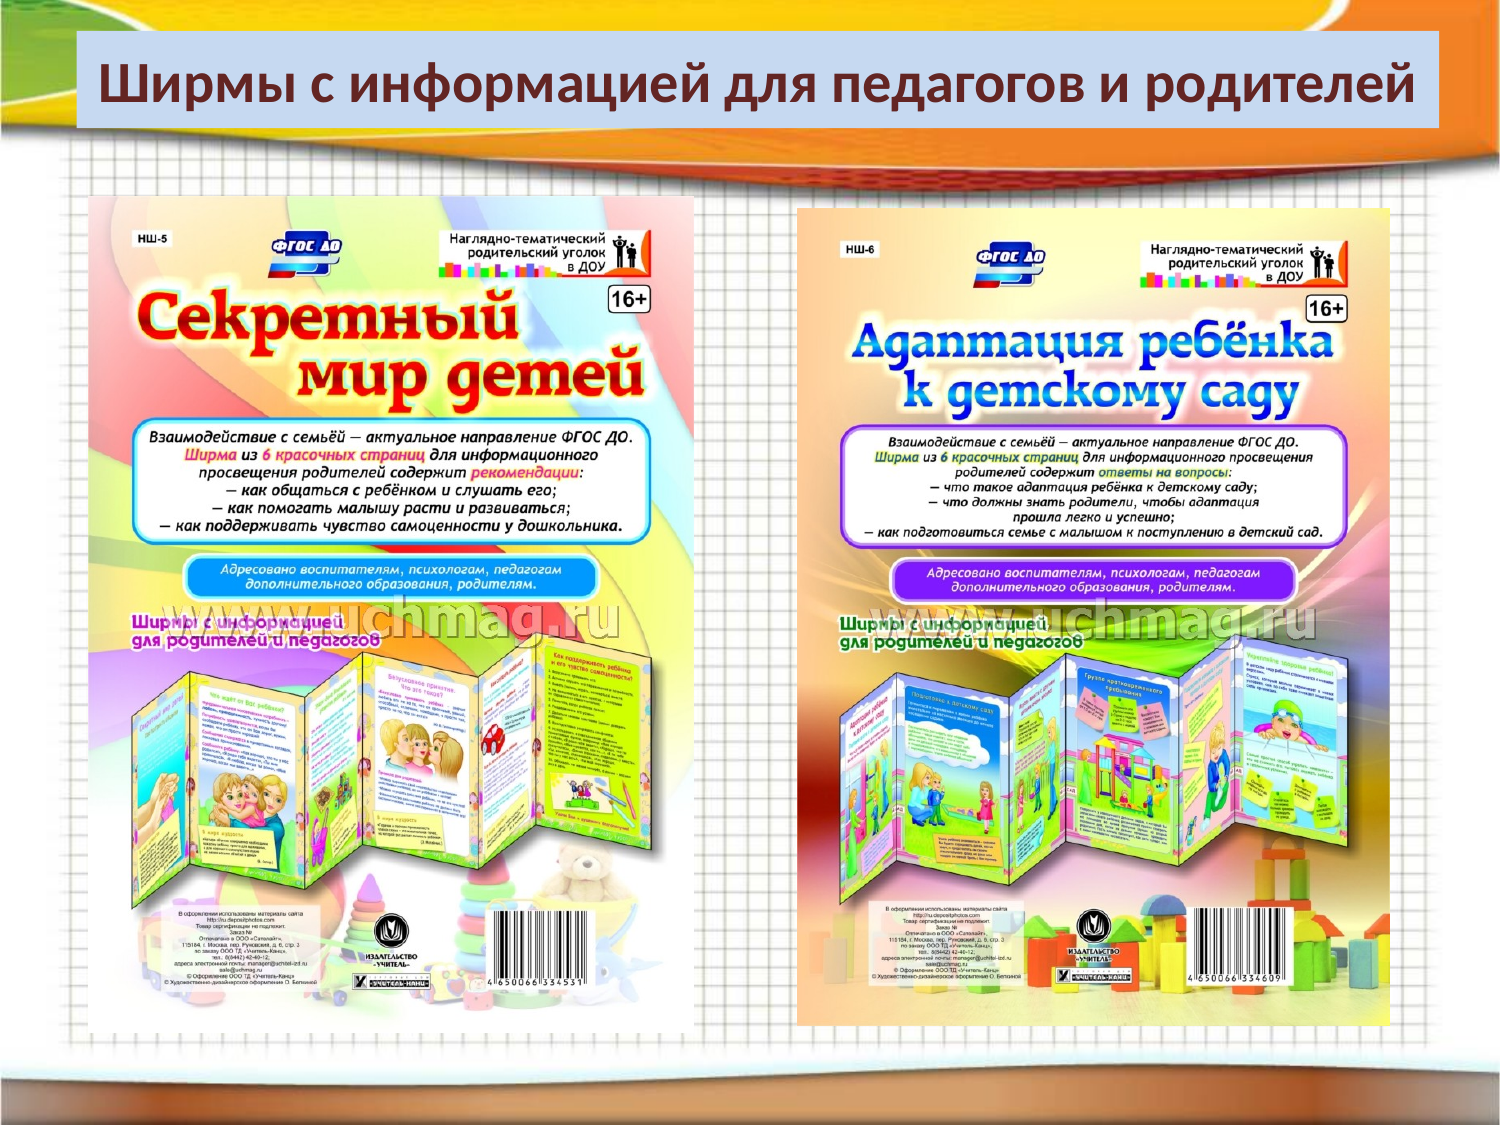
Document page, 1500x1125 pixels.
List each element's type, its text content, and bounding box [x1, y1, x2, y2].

title Ширмы с информацией для педагогов и родителей [76, 30, 1440, 129]
picture [0, 0, 1500, 1125]
